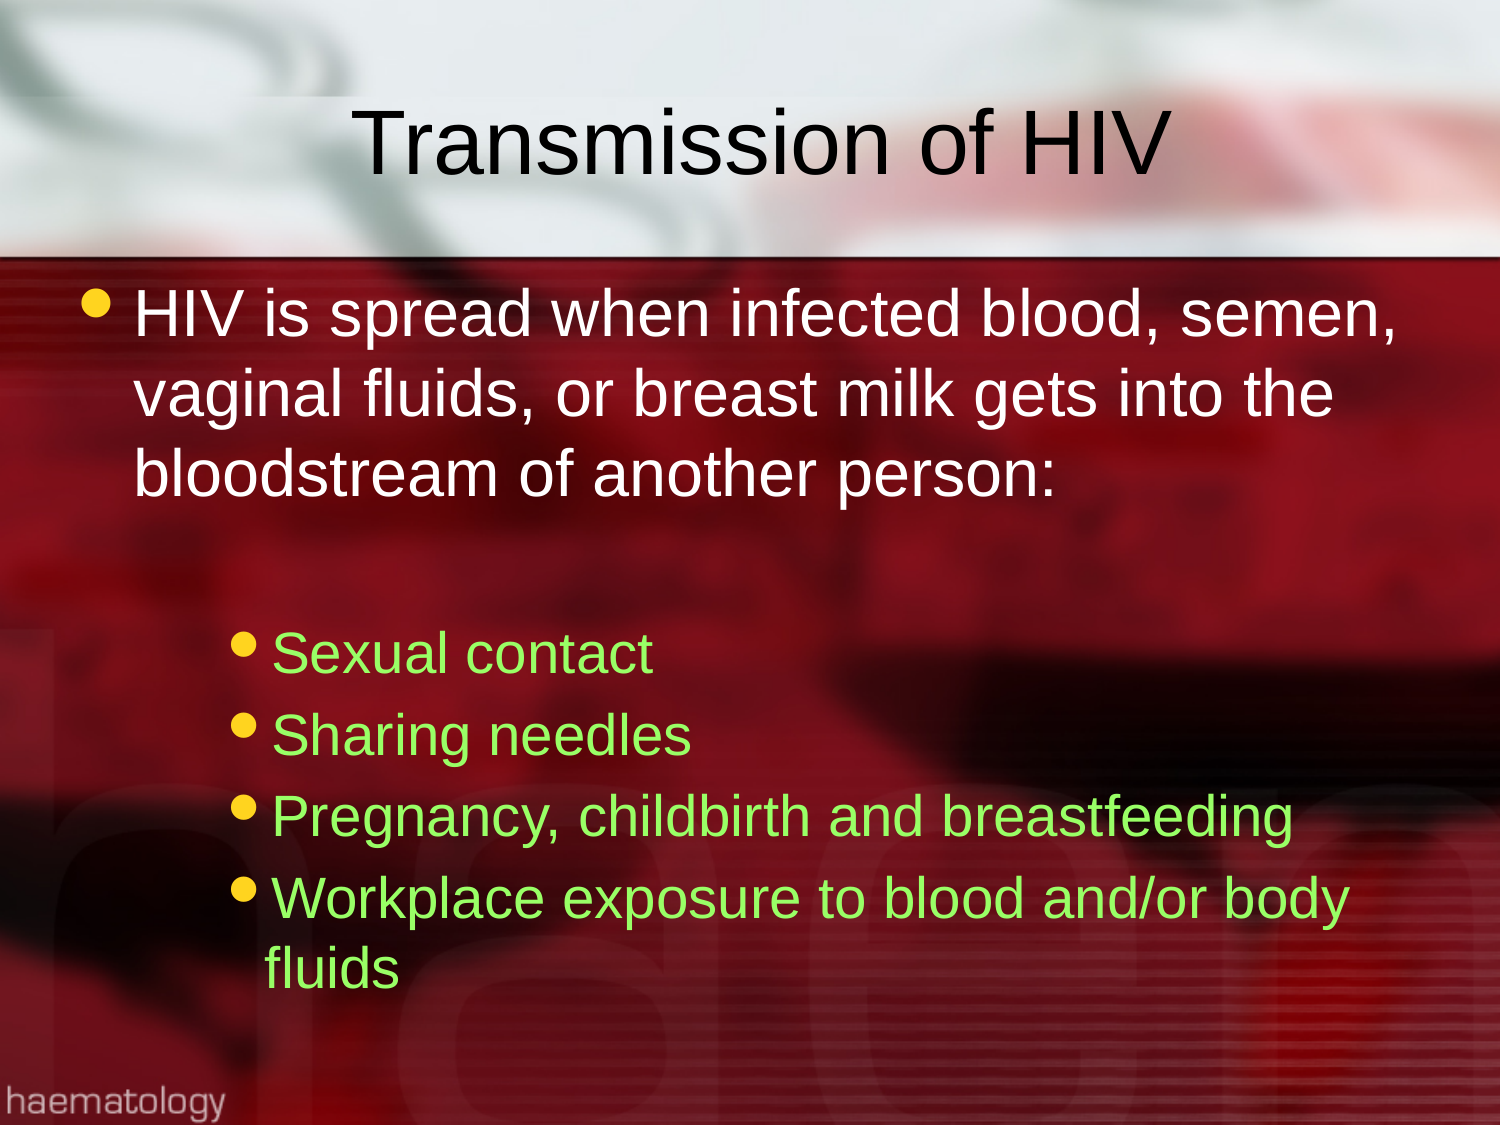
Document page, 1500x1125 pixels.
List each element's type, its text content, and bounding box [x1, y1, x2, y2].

picture [0, 0, 1500, 1125]
title Transmission of HIV [62, 49, 1463, 226]
list HIV is spread when infected blood, semen, vaginal fluids, or breast milk gets into the bloodstream of another person: Sexual contact Sharing needles Pregnancy, childbirth and breastfeeding Workplace exposure to blood and/or body fluids [62, 262, 1463, 1063]
